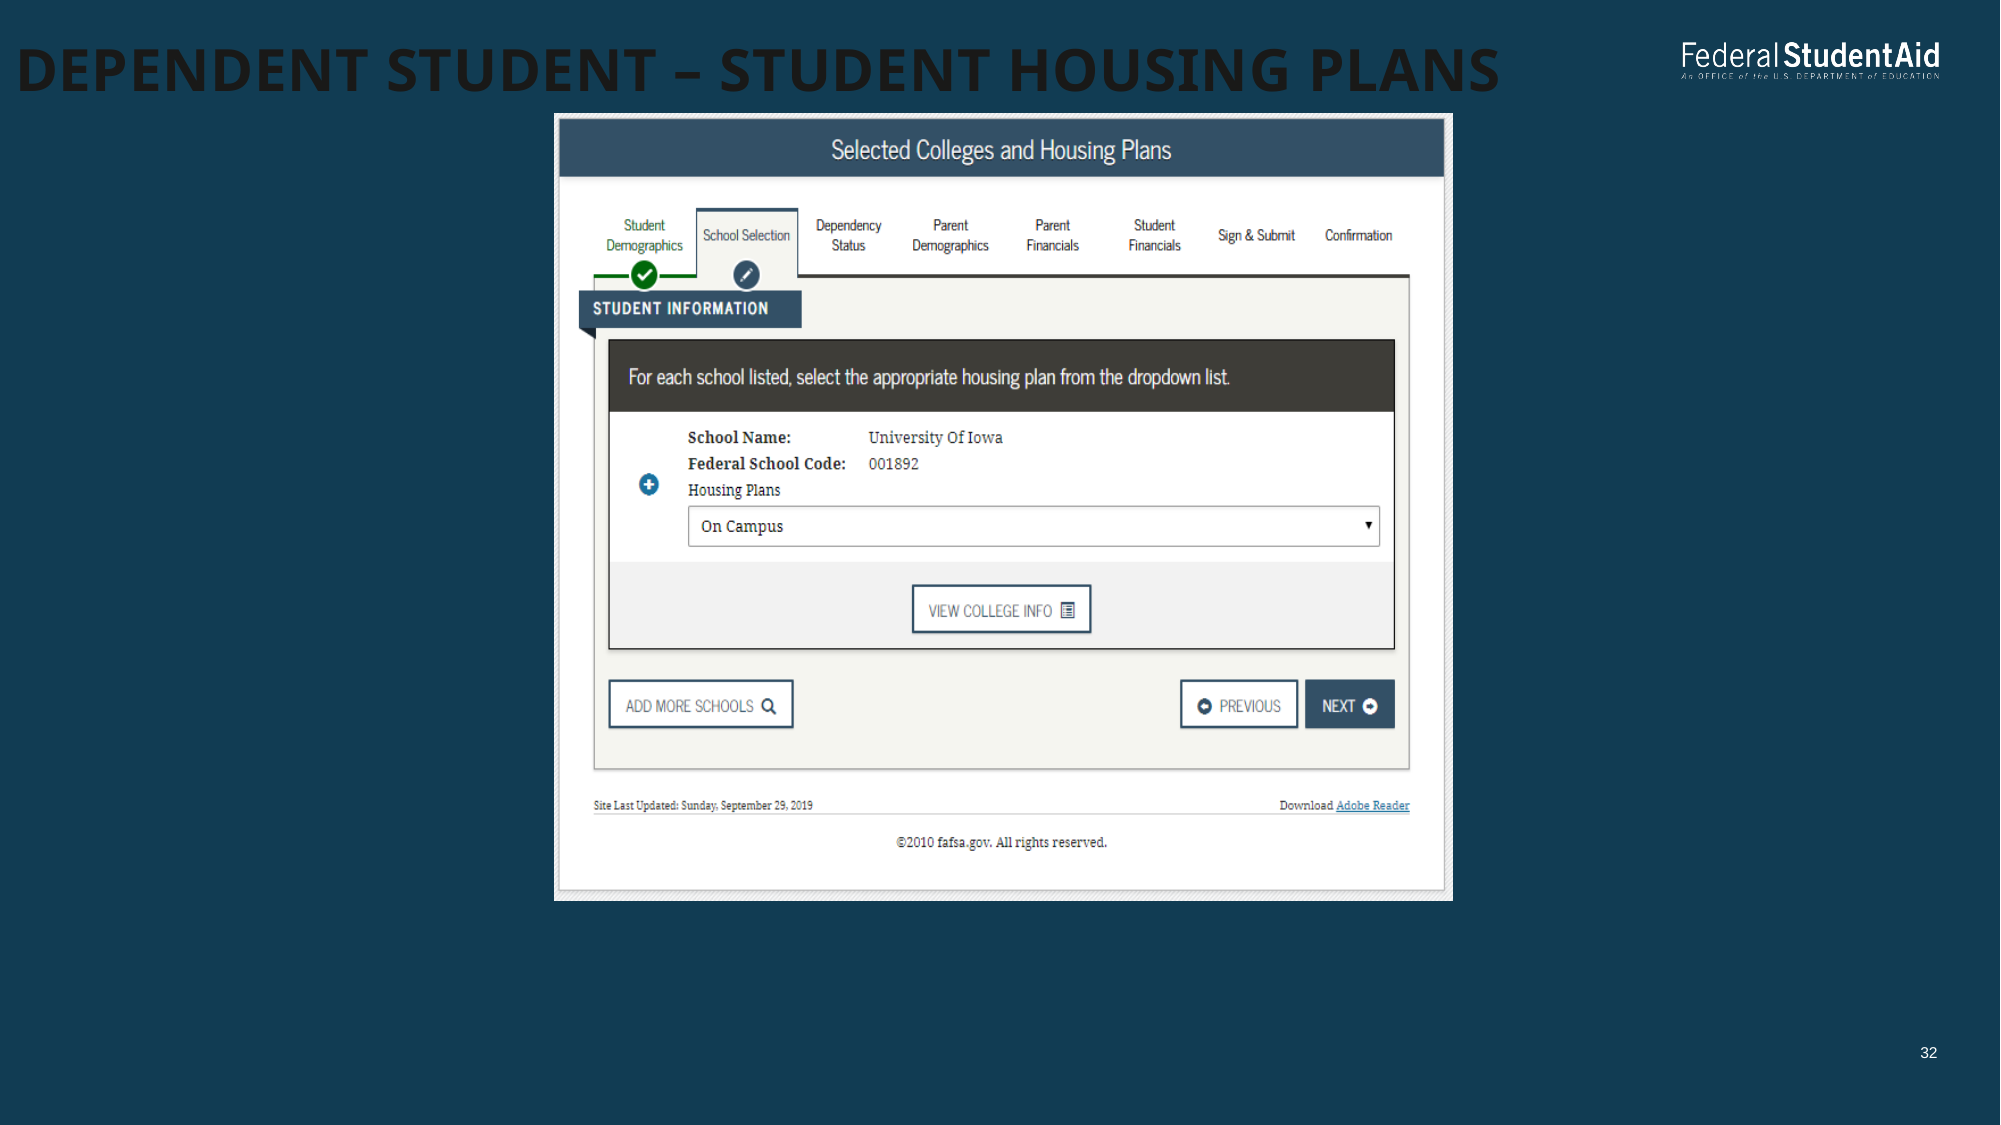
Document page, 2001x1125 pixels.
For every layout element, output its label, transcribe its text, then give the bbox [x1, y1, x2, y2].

slide_number 32 [1920, 1042, 1986, 1094]
picture [1844, 42, 1939, 79]
picture [554, 113, 1453, 901]
title Dependent Student – Student Housing Plans [0, 31, 1844, 112]
